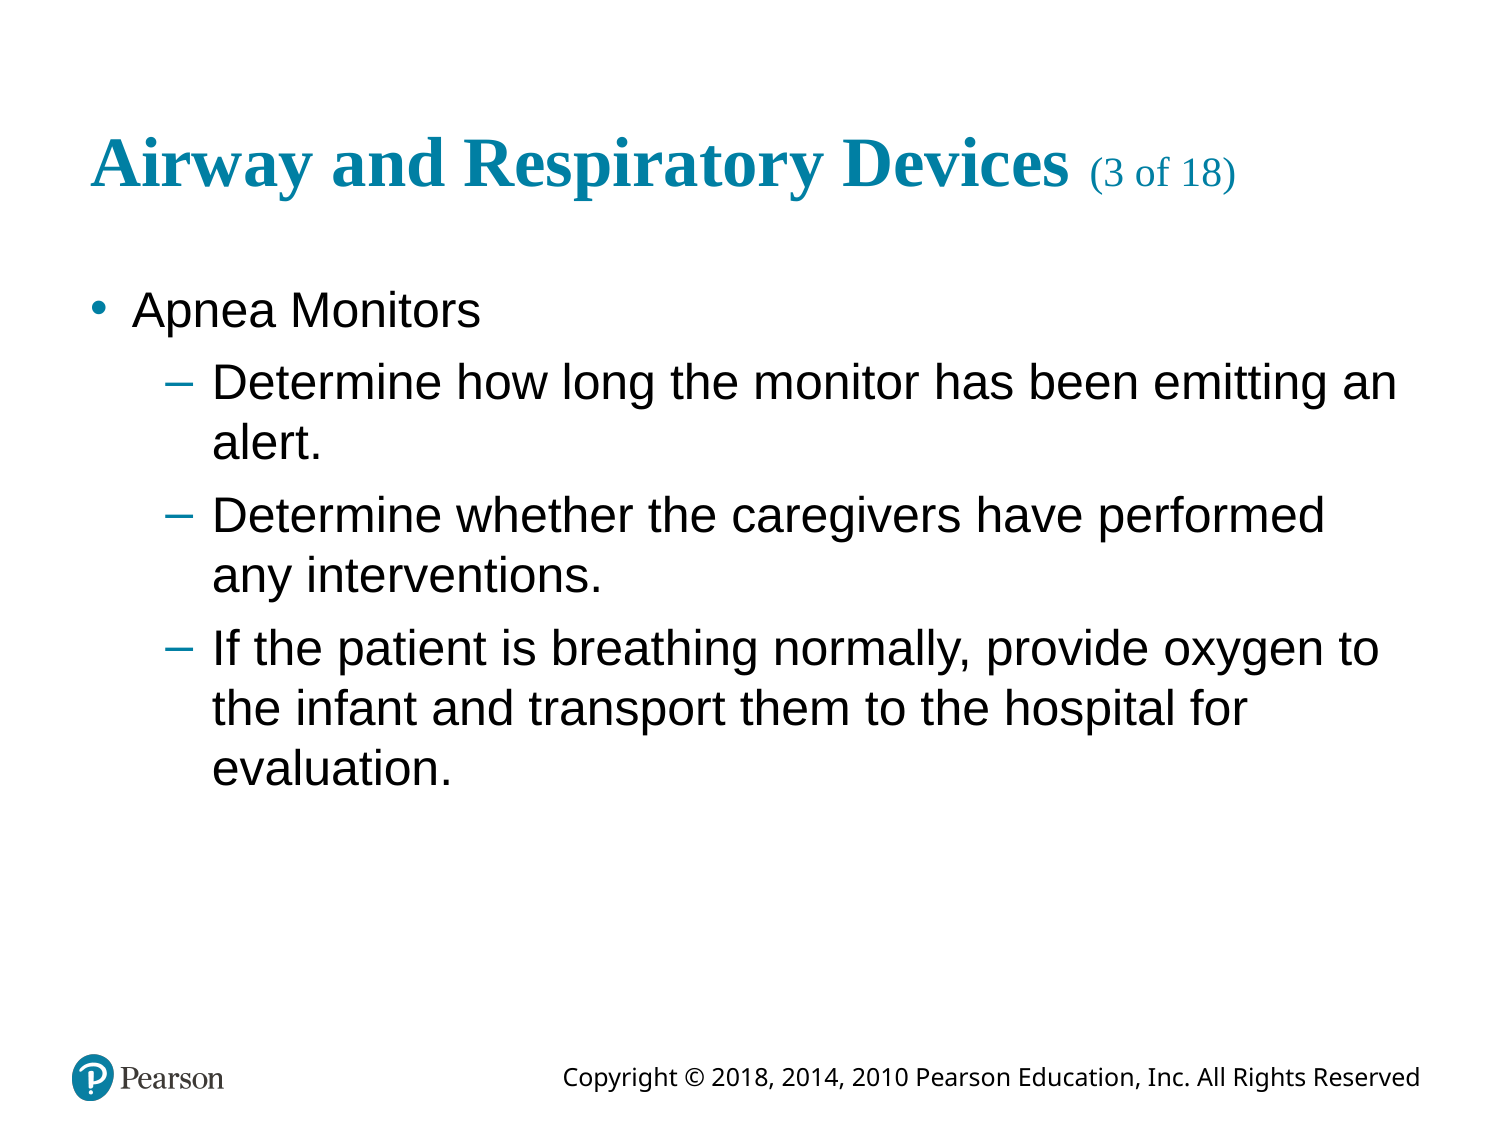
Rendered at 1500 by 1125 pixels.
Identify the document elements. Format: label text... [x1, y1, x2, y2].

picture [98, 1054, 224, 1101]
picture [72, 1087, 83, 1101]
picture [80, 1063, 106, 1088]
list Apnea Monitors Determine how long the monitor has been emitting an alert. Determine whether the caregivers have performed any interventions. If the patient is breathing normally, provide oxygen to the infant and transport them to the hospital for evaluation. [75, 262, 1425, 816]
title Airway and Respiratory Devices (3 of 18) [75, 35, 1425, 216]
picture [72, 1054, 88, 1070]
